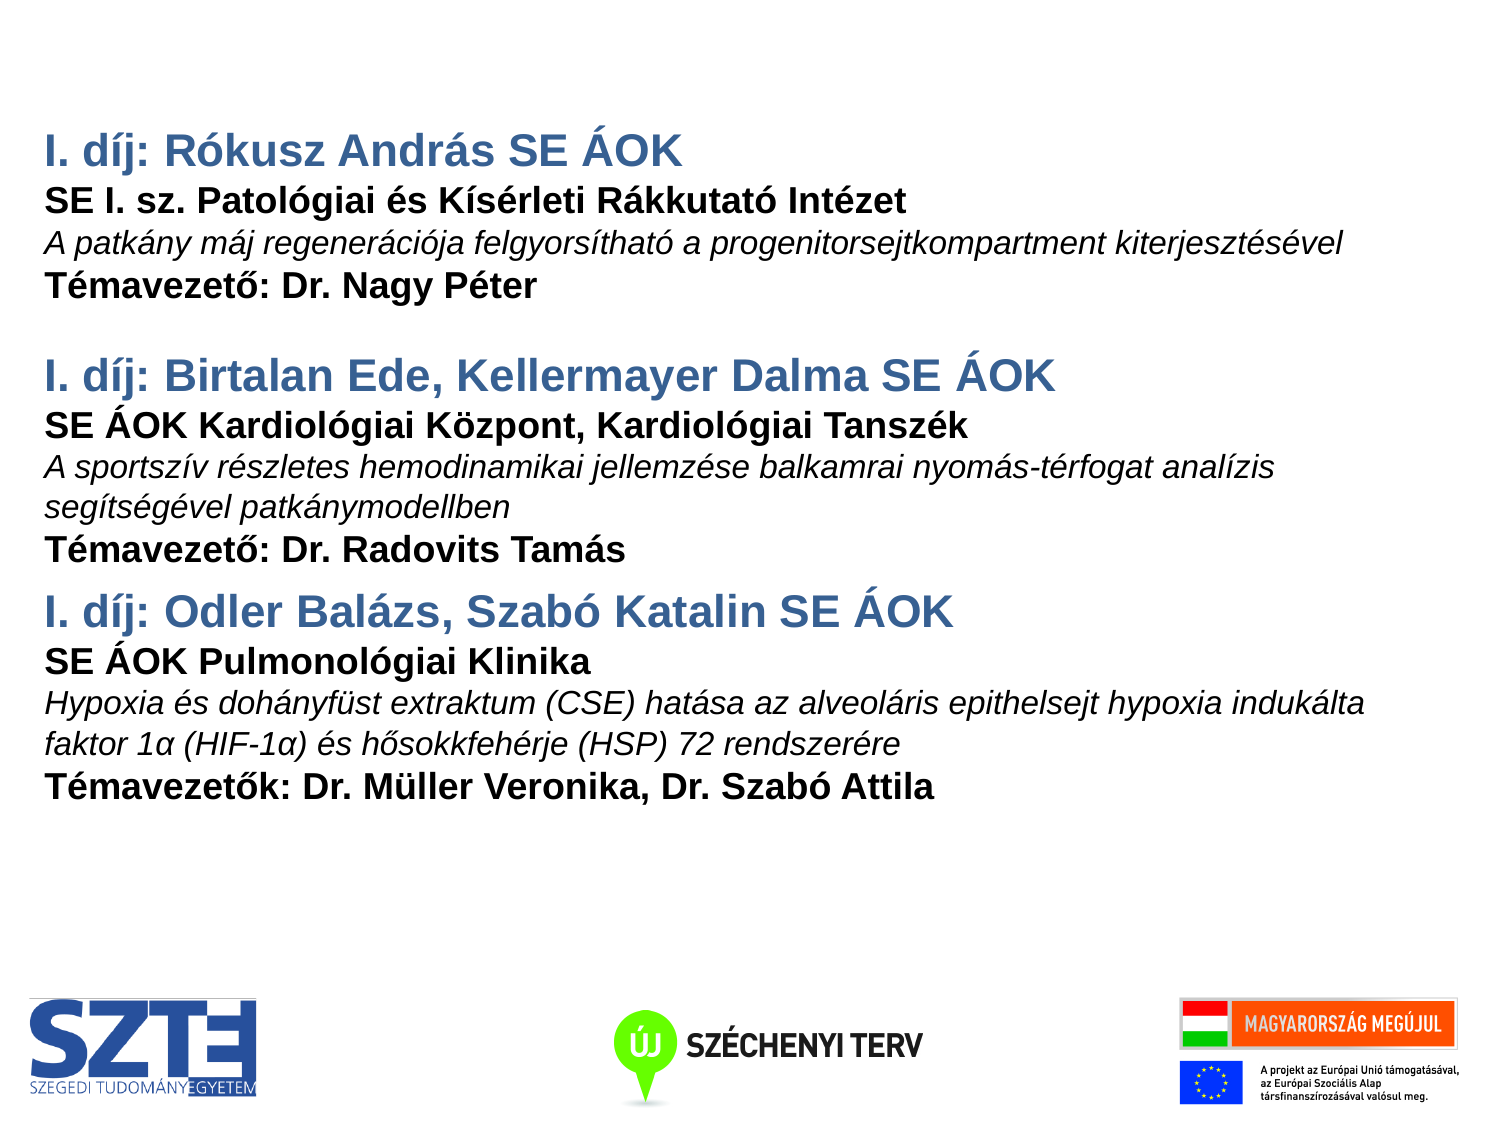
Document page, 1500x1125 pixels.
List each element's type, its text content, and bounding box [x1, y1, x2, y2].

picture [608, 1010, 923, 1109]
list I. díj: Birtalan Ede, Kellermayer Dalma SE ÁOK SE ÁOK Kardiológiai Központ, Kardiológiai Tanszék A sportszív részletes hemodinamikai jellemzése balkamrai nyomás-térfogat analízis segítségével patkánymodellben Témavezető: Dr. Radovits Tamás [29, 338, 1459, 556]
picture [1143, 973, 1498, 1122]
text_box I. díj: Odler Balázs, Szabó Katalin SE ÁOK SE ÁOK Pulmonológiai Klinika Hypoxia és dohányfüst extraktum (CSE) hatása az alveoláris epithelsejt hypoxia indukálta faktor 1α (HIF-1α) és hősokkfehérje (HSP) 72 rendszerére Témavezetők: Dr. Müller Veronika, Dr. Szabó Attila [29, 574, 1459, 752]
list I. díj: Rókusz András SE ÁOK SE I. sz. Patológiai és Kísérleti Rákkutató Intézet A patkány máj regenerációja felgyorsítható a progenitorsejtkompartment kiterjesztésével Témavezető: Dr. Nagy Péter [29, 113, 1459, 291]
picture [29, 998, 257, 1097]
